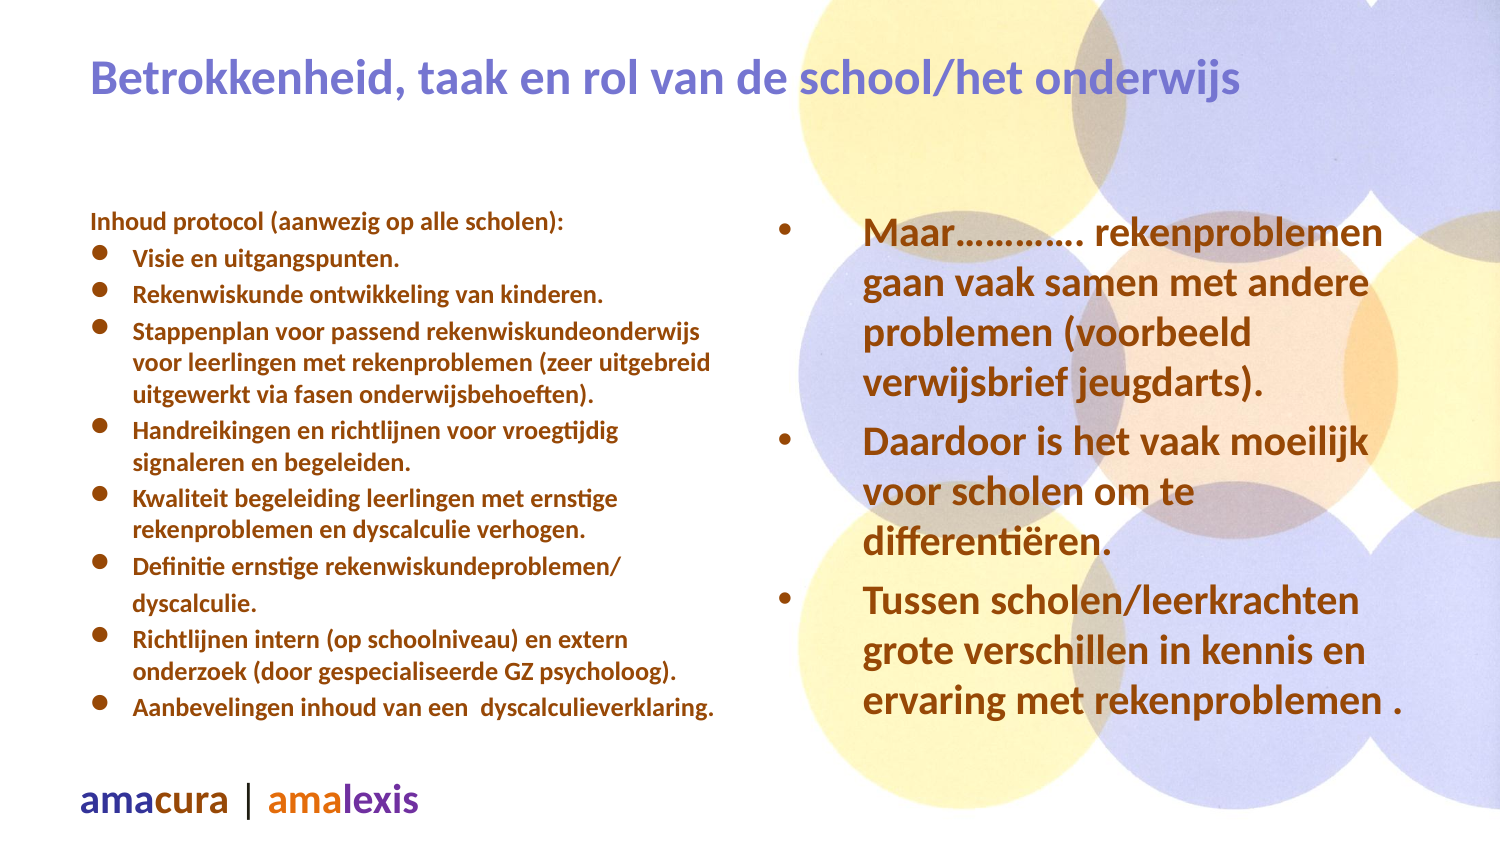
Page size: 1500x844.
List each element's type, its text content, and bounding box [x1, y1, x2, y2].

list Inhoud protocol (aanwezig op alle scholen): Visie en uitgangspunten. Rekenwiskunde ontwikkeling van kinderen. Stappenplan voor passend rekenwiskundeonderwijs voor leerlingen met rekenproblemen (zeer uitgebreid uitgewerkt via fasen onderwijsbehoeften). Handreikingen en richtlijnen voor vroegtijdig signaleren en begeleiden. Kwaliteit begeleiding leerlingen met ernstige rekenproblemen en dyscalculie verhogen. Definitie ernstige rekenwiskundeproblemen/ dyscalculie. Richtlijnen intern (op schoolniveau) en extern onderzoek (door gespecialiseerde GZ psycholoog). Aanbevelingen inhoud van een dyscalculieverklaring. [75, 196, 738, 754]
title Betrokkenheid, taak en rol van de school/het onderwijs [75, 33, 1425, 175]
picture [789, 0, 1500, 829]
list Maar…………. rekenproblemen gaan vaak samen met andere problemen (voorbeeld verwijsbrief jeugdarts). Daardoor is het vaak moeilijk voor scholen om te differentiëren. Tussen scholen/leerkrachten grote verschillen in kennis en ervaring met rekenproblemen . [762, 196, 1425, 754]
